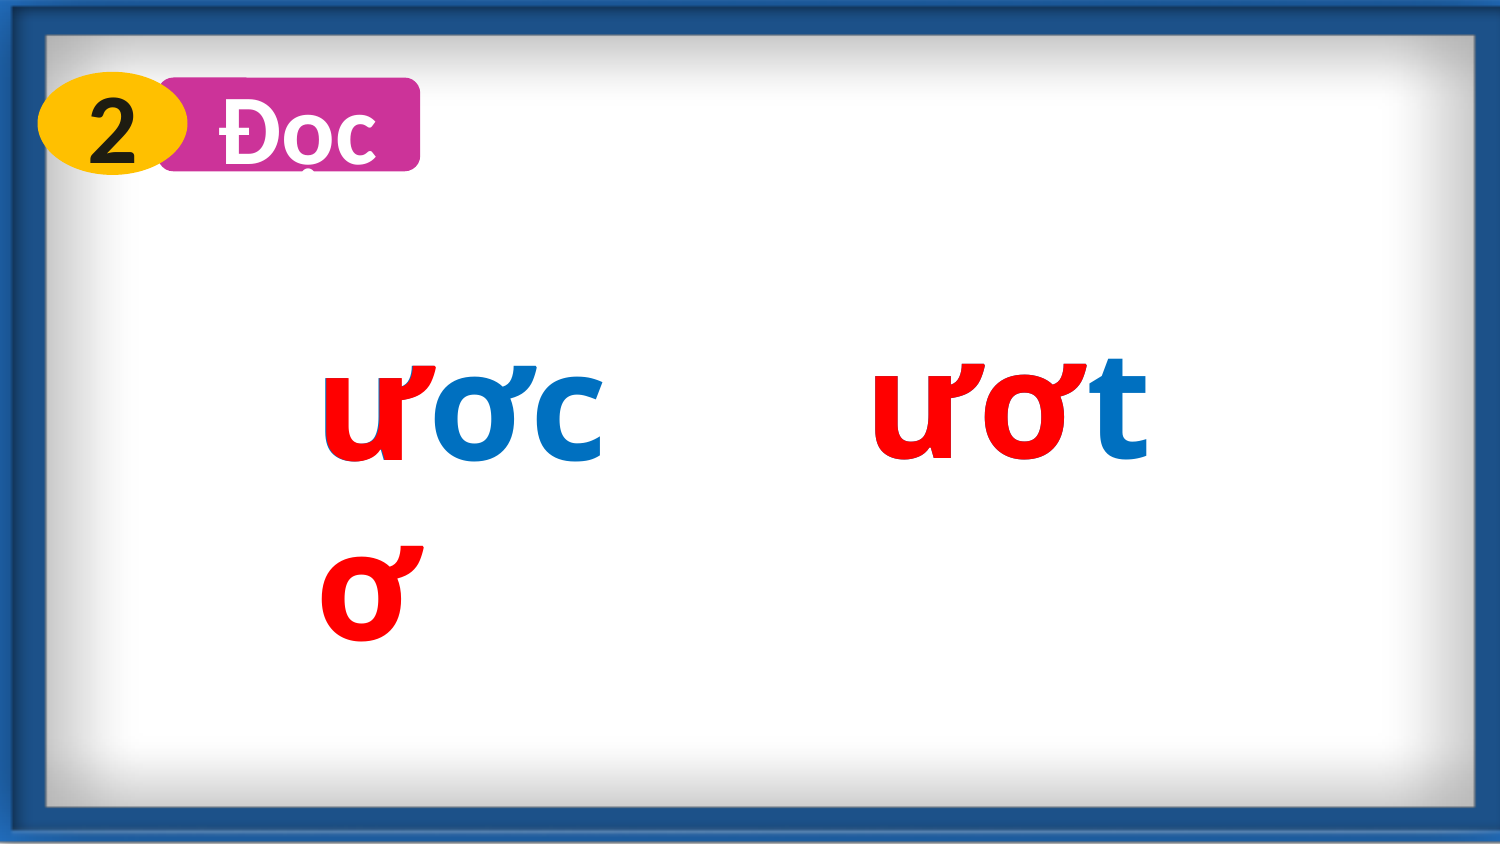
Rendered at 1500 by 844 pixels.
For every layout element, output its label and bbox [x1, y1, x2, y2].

picture [0, 0, 1500, 844]
text_box [37, 71, 421, 176]
